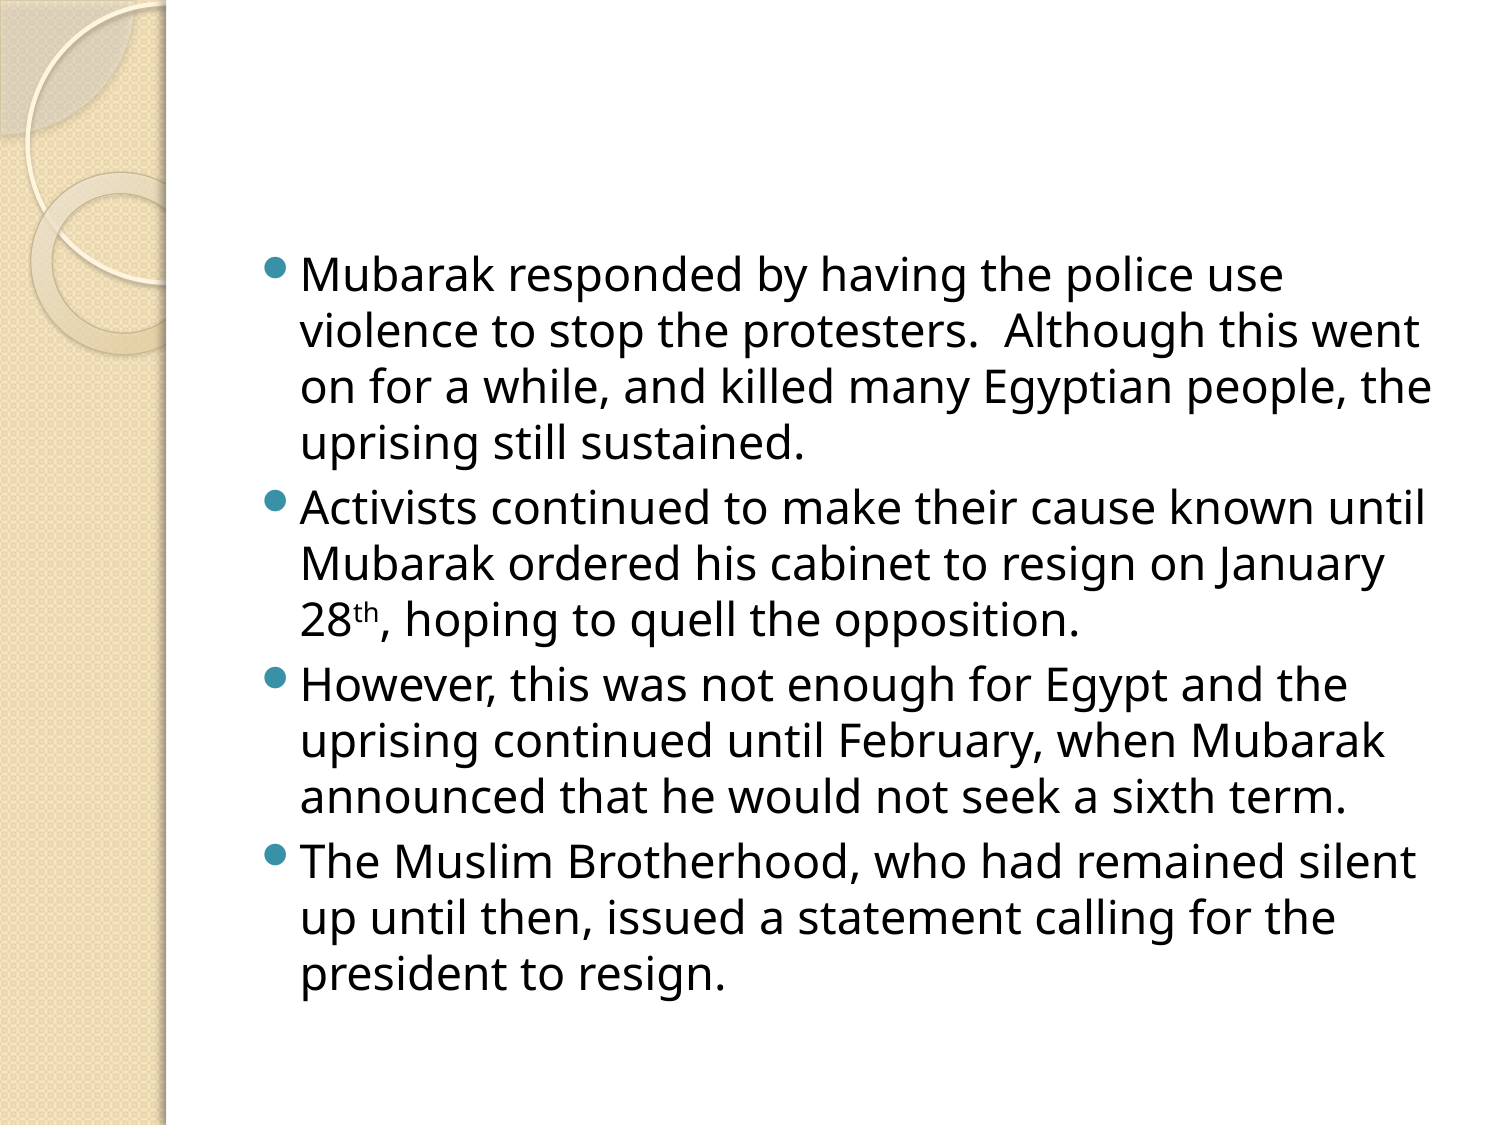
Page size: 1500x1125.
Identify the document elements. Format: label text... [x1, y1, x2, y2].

list Mubarak responded by having the police use violence to stop the protesters. Although this went on for a while, and killed many Egyptian people, the uprising still sustained. Activists continued to make their cause known until Mubarak ordered his cabinet to resign on January 28th, hoping to quell the opposition. However, this was not enough for Egypt and the uprising continued until February, when Mubarak announced that he would not seek a sixth term. The Muslim Brotherhood, who had remained silent up until then, issued a statement calling for the president to resign. [235, 237, 1466, 1025]
